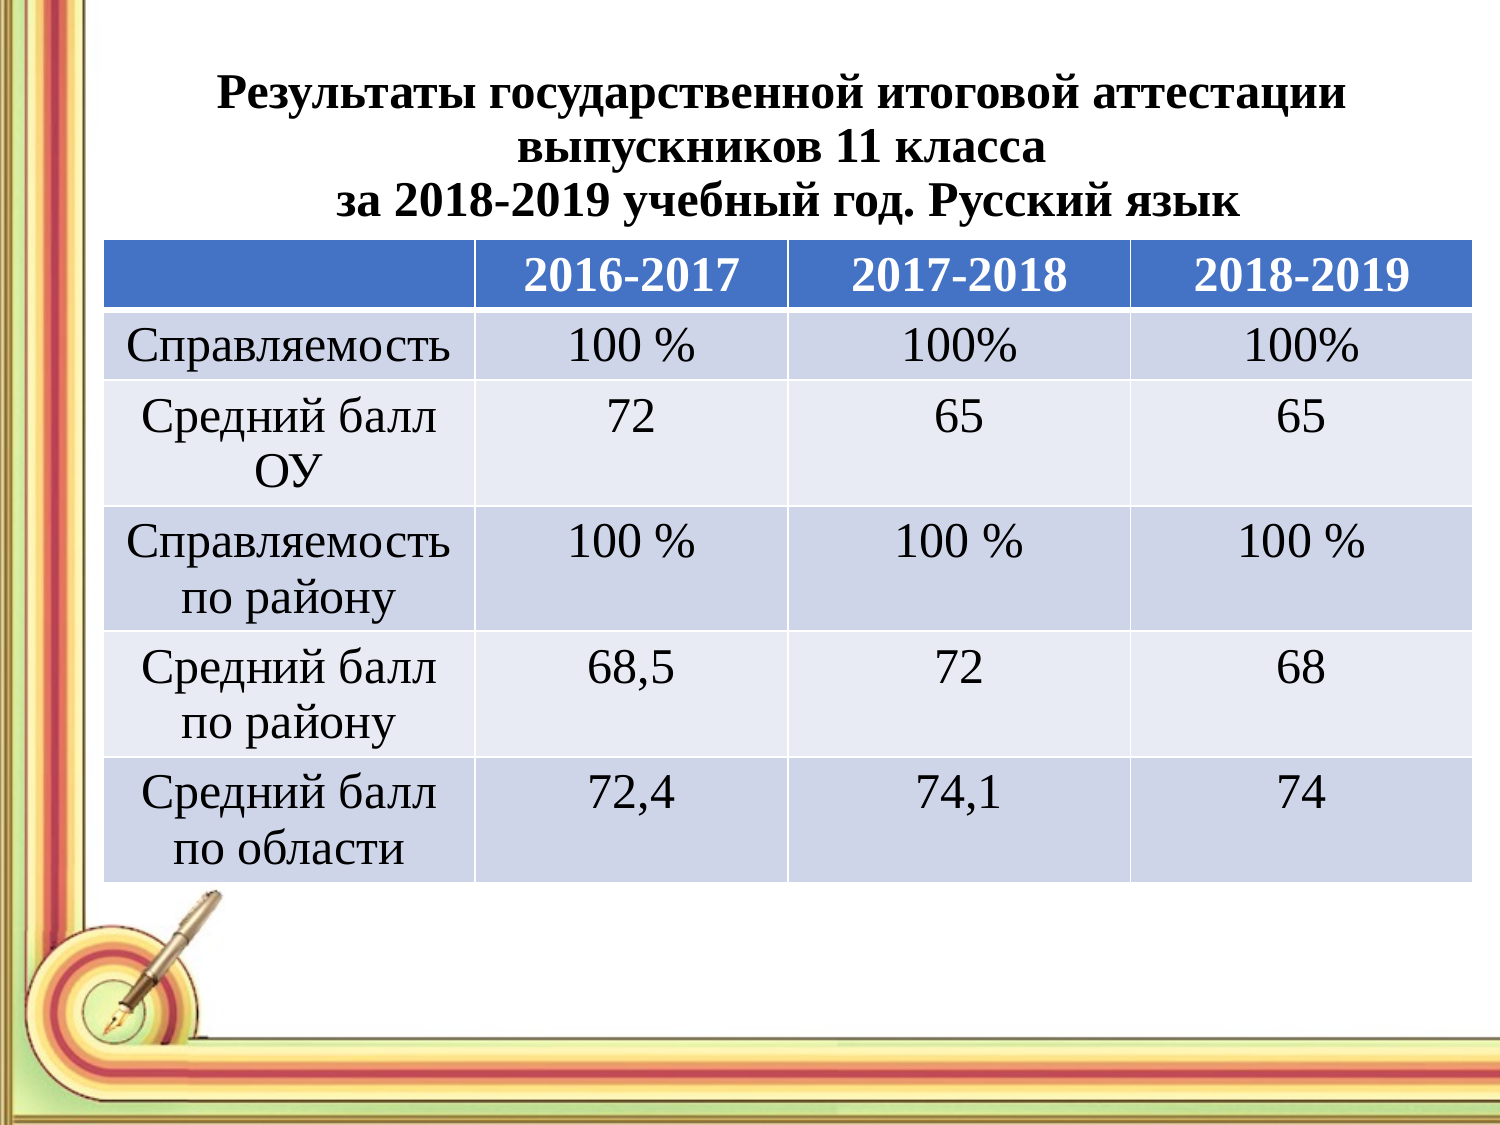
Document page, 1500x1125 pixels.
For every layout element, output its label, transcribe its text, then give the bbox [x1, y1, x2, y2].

table_cell 72 [476, 381, 787, 505]
table_header 2016-2017 [476, 240, 787, 307]
table_cell 68 [1131, 632, 1472, 756]
table_cell 74,1 [789, 758, 1130, 882]
table_cell Справляемость по району [104, 507, 474, 630]
table_cell 72,4 [476, 758, 787, 882]
table_cell 100 % [1131, 507, 1472, 630]
table_header [104, 240, 474, 307]
table_cell Средний балл по области [104, 758, 474, 882]
table_cell 72 [789, 632, 1130, 756]
title Результаты государственной итоговой аттестации выпускников 11 класса за 2018-2019 учебный год. Русский язык [103, 31, 1474, 239]
table_header 2018-2019 [1131, 240, 1472, 307]
table_cell 65 [789, 381, 1130, 505]
table_cell Средний балл по району [104, 632, 474, 756]
table_cell 100 % [789, 507, 1130, 630]
table_cell 100% [789, 313, 1130, 379]
table_cell Справляемость [104, 313, 474, 379]
table_cell 100 % [476, 313, 787, 379]
table_header 2017-2018 [789, 240, 1130, 307]
table_cell 65 [1131, 381, 1472, 505]
table_cell 68,5 [476, 632, 787, 756]
table_cell 100% [1131, 313, 1472, 379]
picture [0, 0, 1500, 1125]
table_cell 100 % [476, 507, 787, 630]
table_cell 74 [1131, 758, 1472, 882]
table_cell Средний балл ОУ [104, 381, 474, 505]
